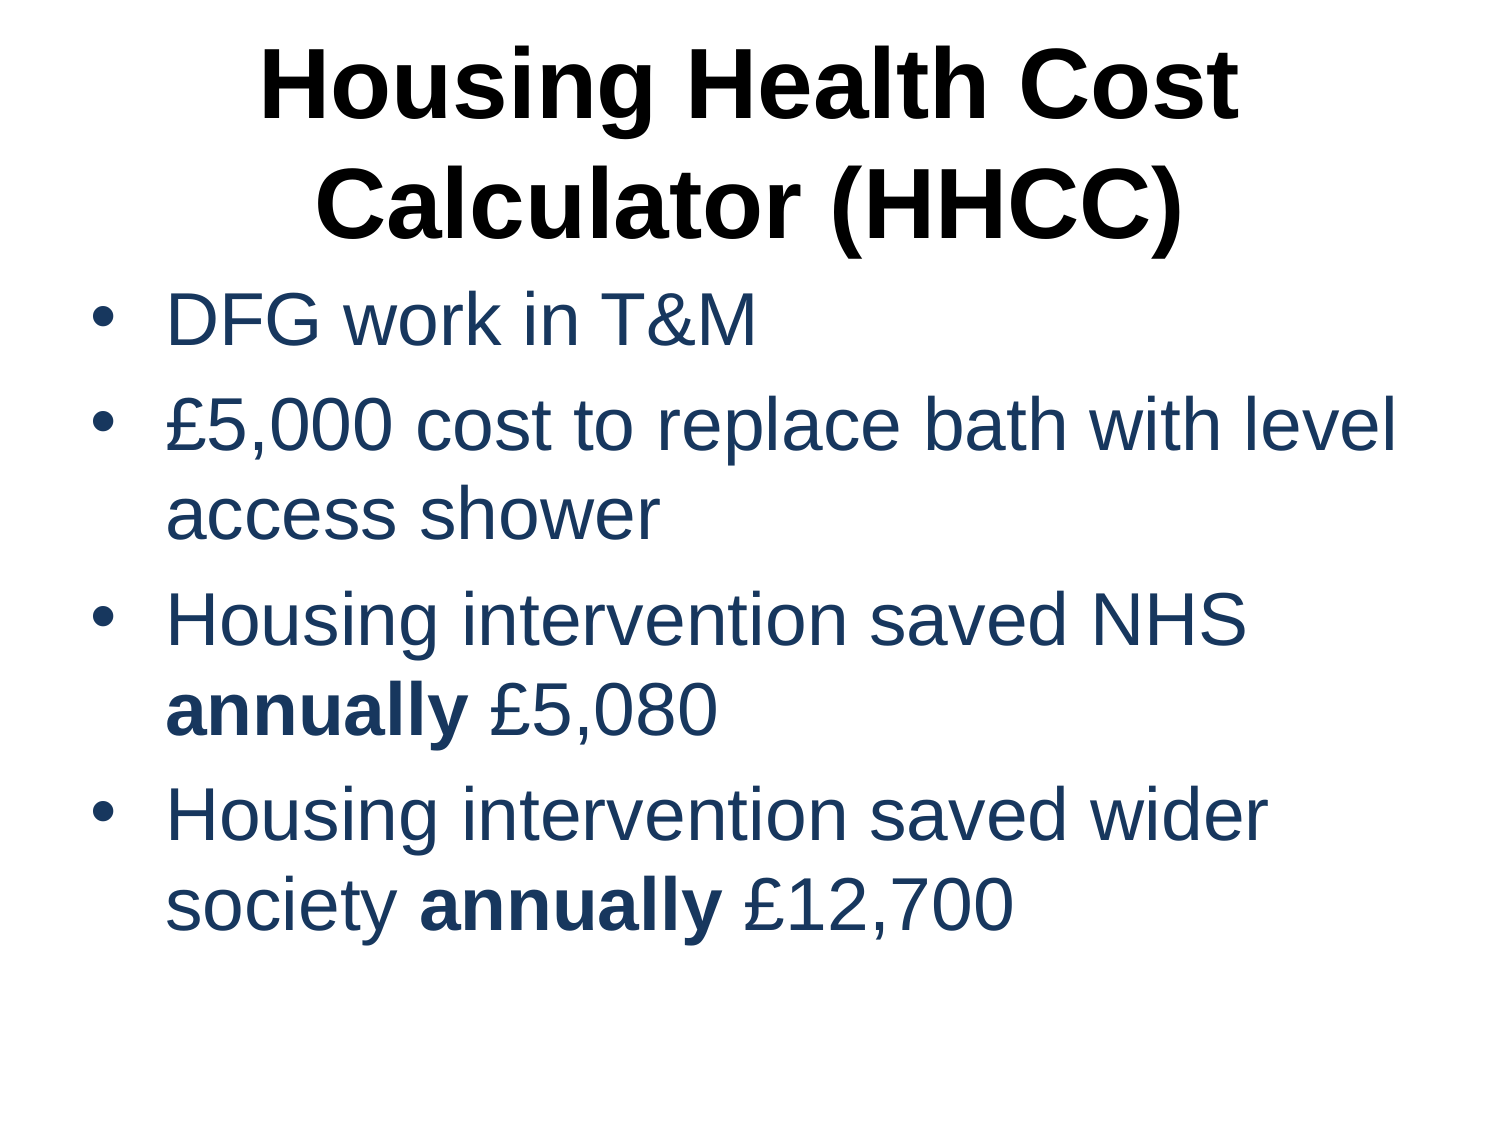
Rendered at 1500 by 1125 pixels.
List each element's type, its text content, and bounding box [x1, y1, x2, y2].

list DFG work in T&M £5,000 cost to replace bath with level access shower Housing intervention saved NHS annually £5,080 Housing intervention saved wider society annually £12,700 [75, 262, 1425, 1005]
title Housing Health Cost Calculator (HHCC) [75, 45, 1425, 233]
